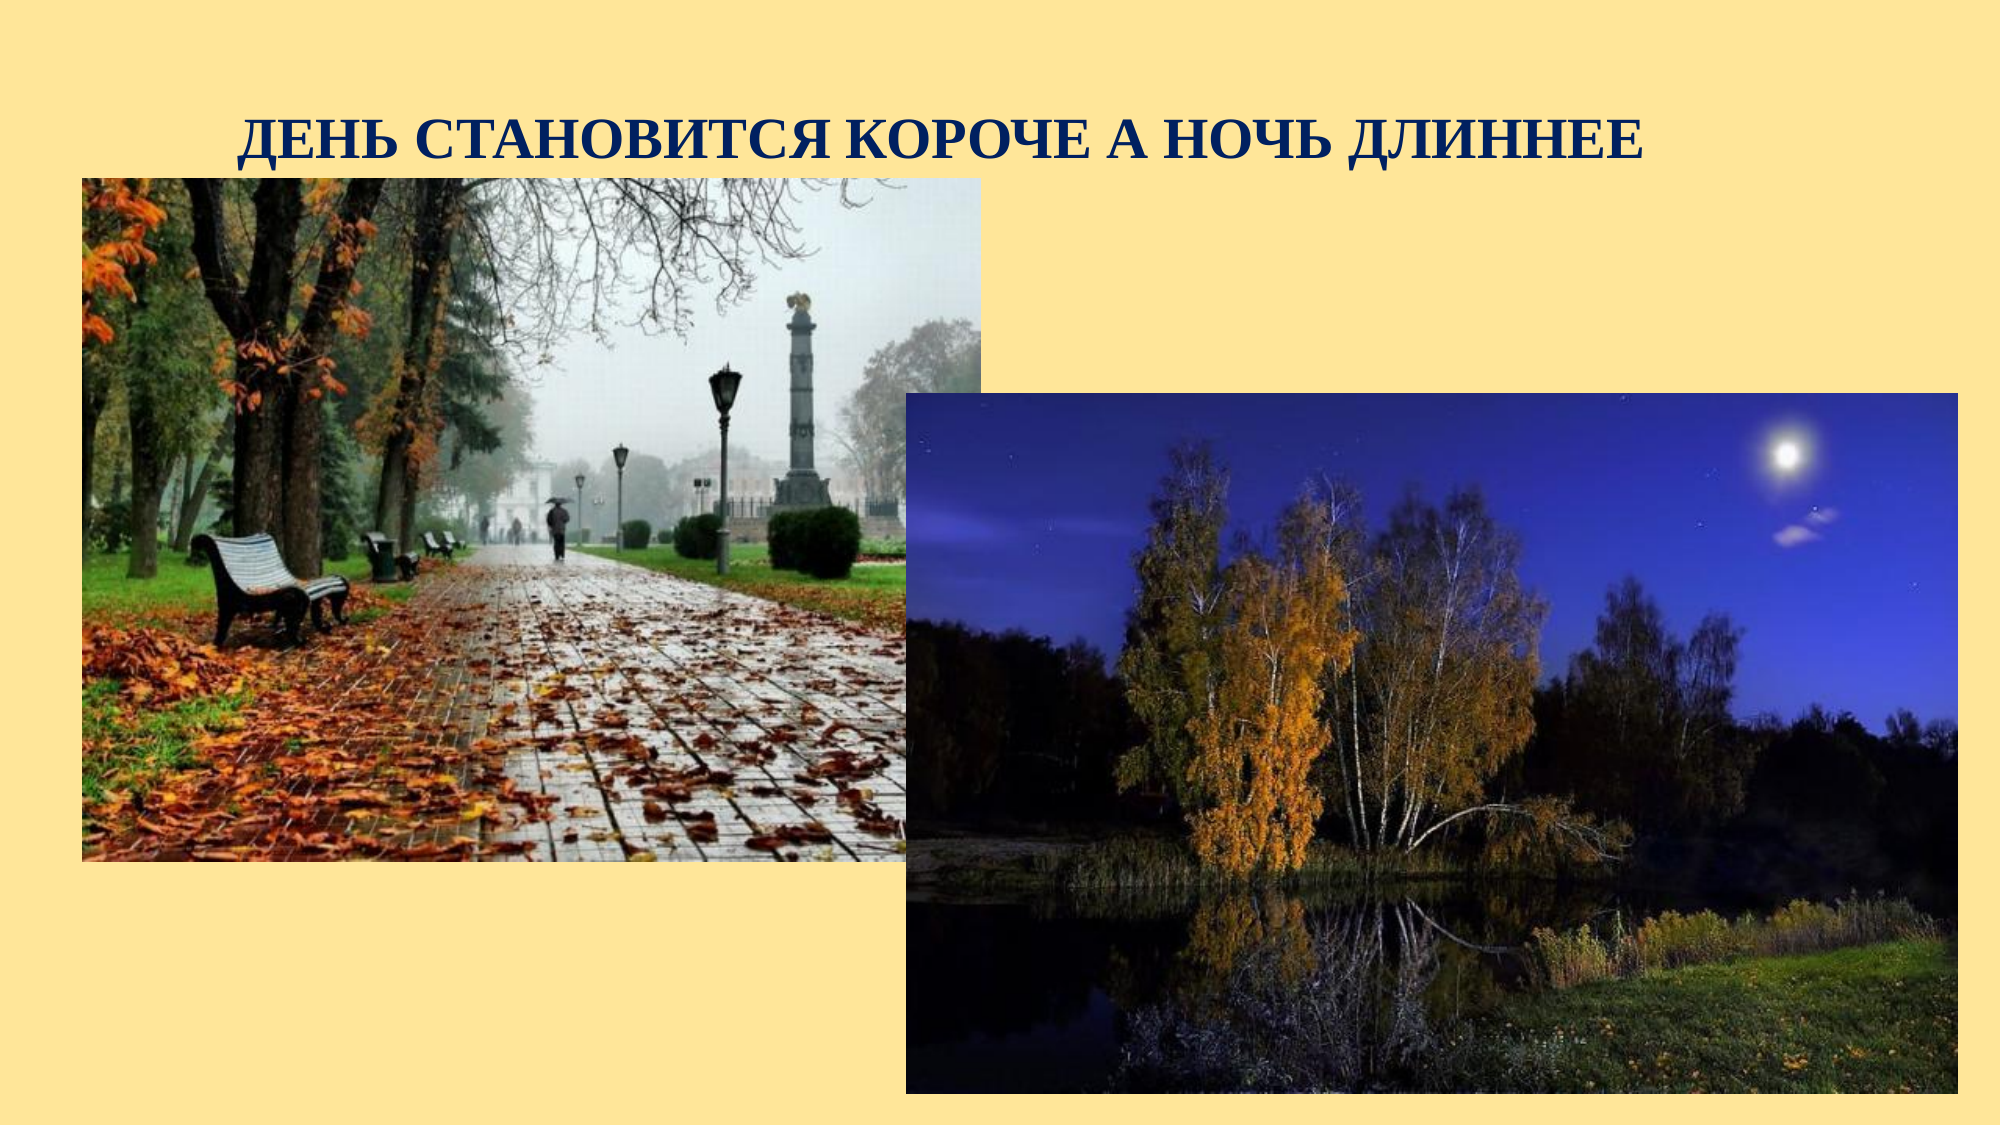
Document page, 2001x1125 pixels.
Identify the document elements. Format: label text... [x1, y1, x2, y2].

text_box ДЕНЬ СТАНОВИТСЯ КОРОЧЕ А НОЧЬ ДЛИННЕЕ [111, 93, 1771, 178]
picture [82, 178, 1958, 1094]
